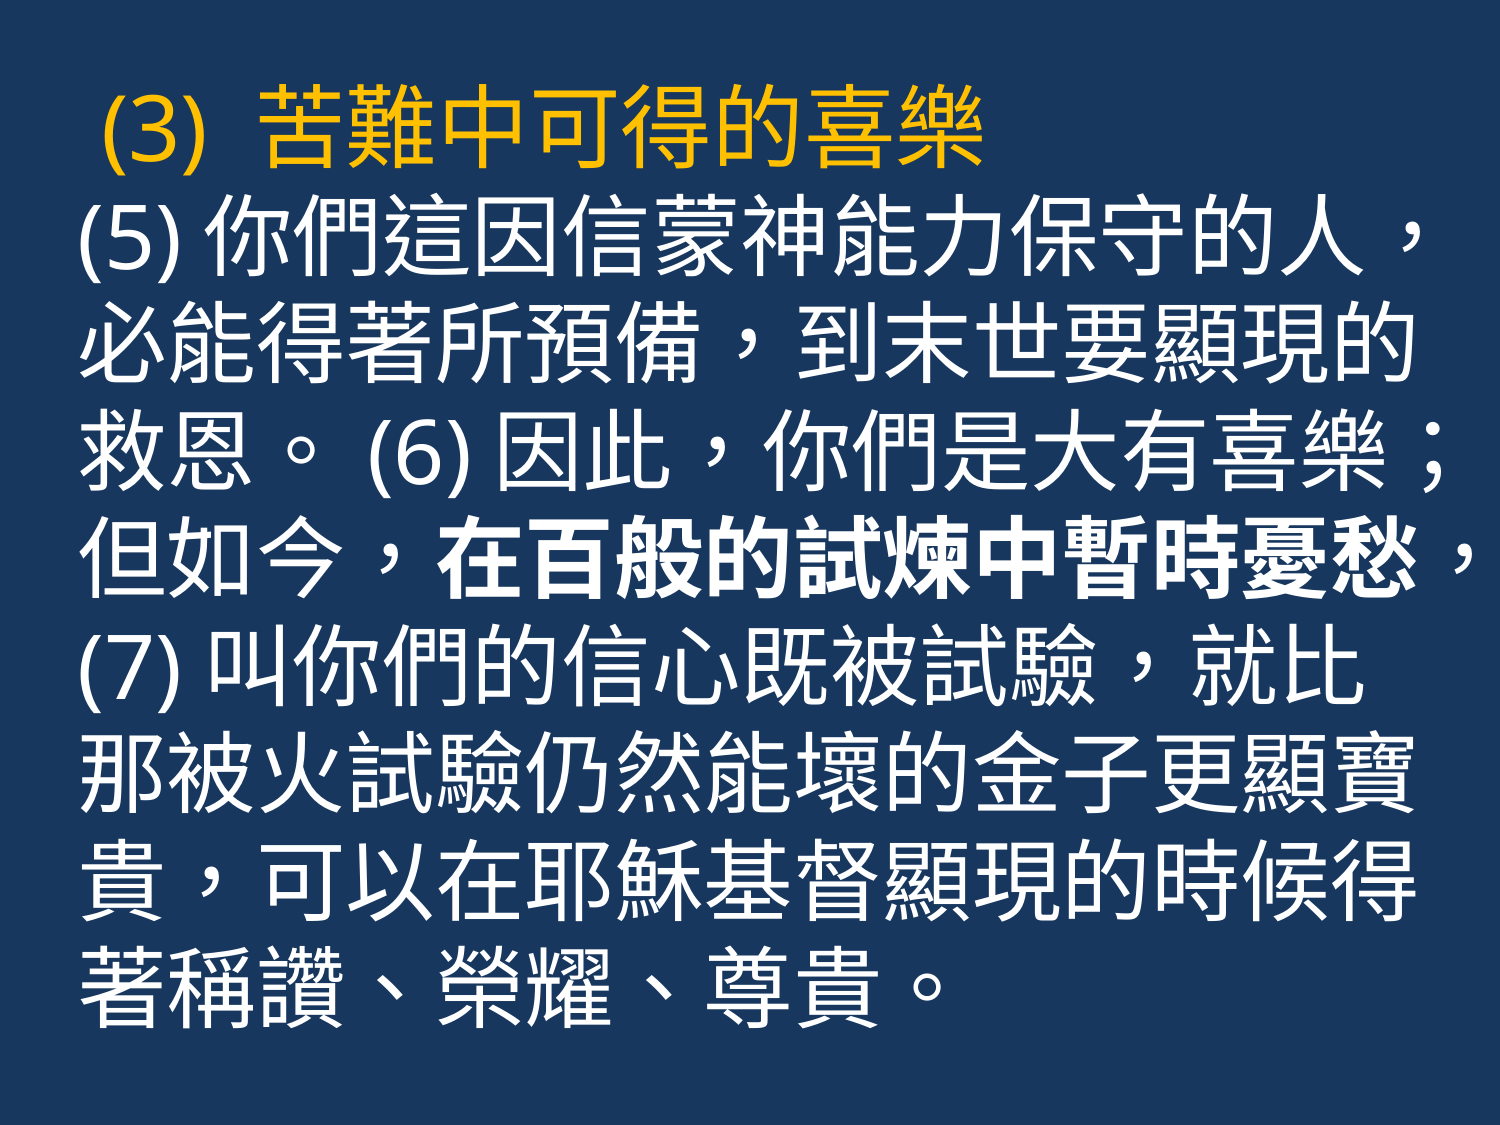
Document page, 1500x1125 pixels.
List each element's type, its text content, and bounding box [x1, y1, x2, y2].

text_box (3) 苦難中可得的喜樂 (5)你們這因信蒙神能力保守的人，必能得著所預備，到末世要顯現的救恩。(6)因此，你們是大有喜樂；但如今，在百般的試煉中暫時憂愁，(7)叫你們的信心既被試驗，就比那被火試驗仍然能壞的金子更顯寶貴，可以在耶穌基督顯現的時候得著稱讚、榮耀、尊貴。 [62, 62, 1463, 1047]
